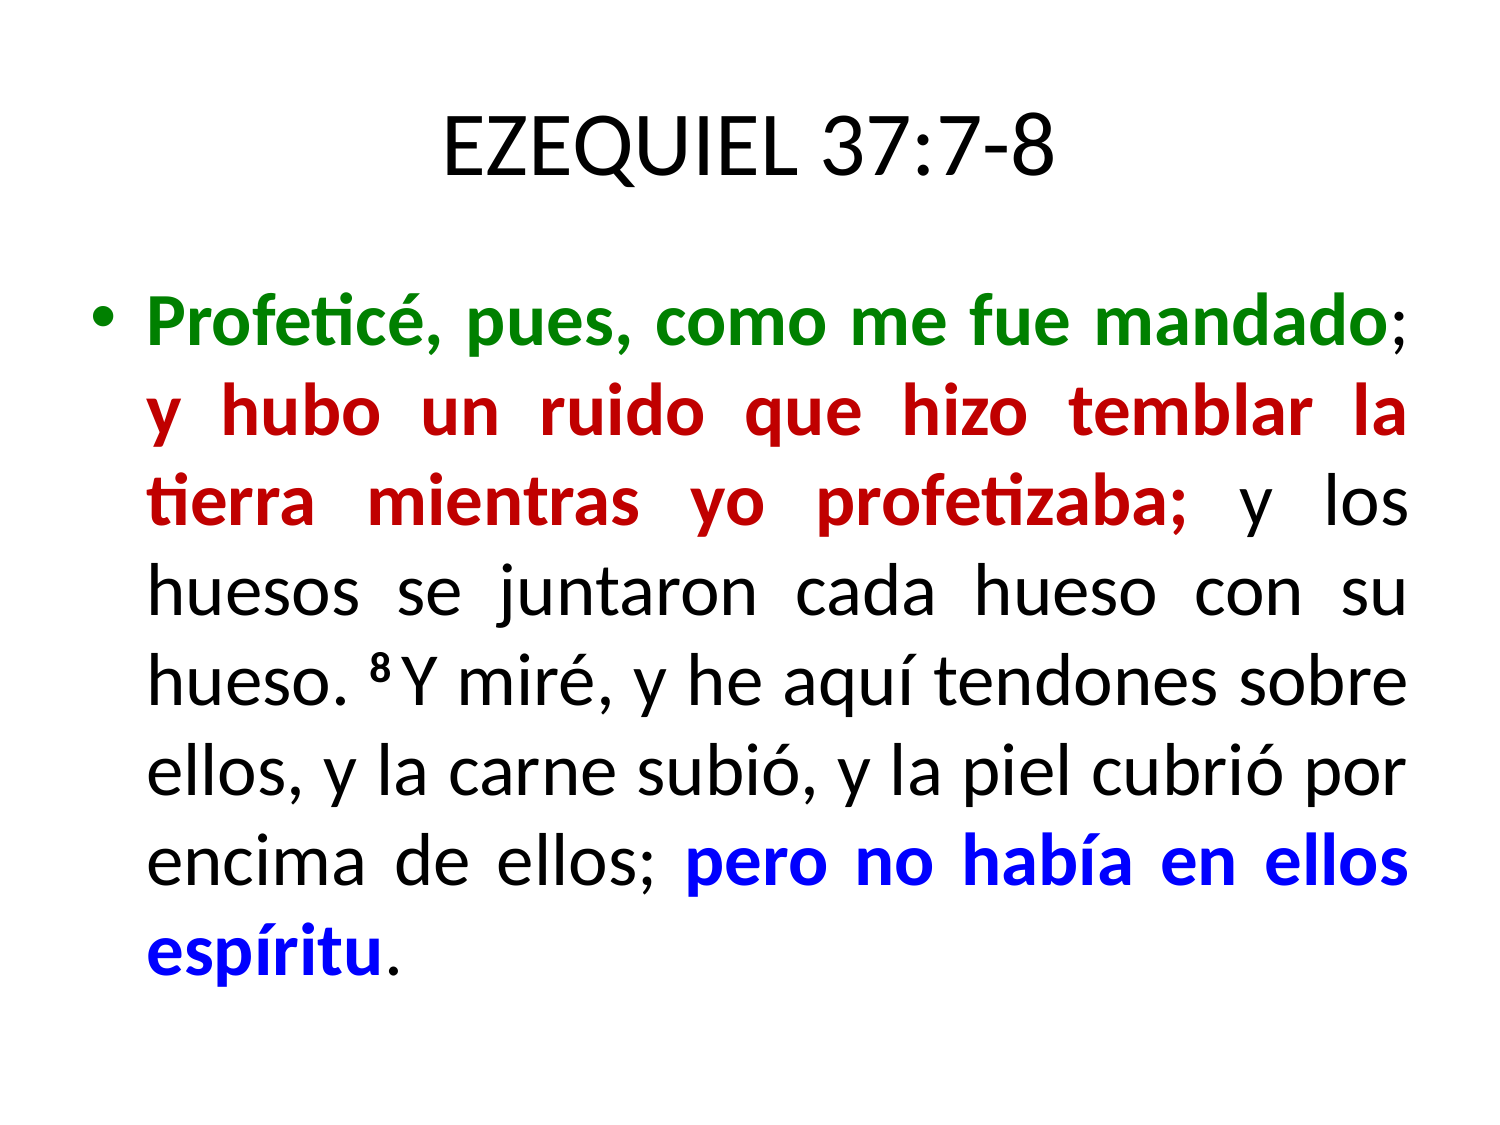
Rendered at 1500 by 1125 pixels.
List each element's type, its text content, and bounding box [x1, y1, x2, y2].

list Profeticé, pues, como me fue mandado; y hubo un ruido que hizo temblar la tierra mientras yo profetizaba; y los huesos se juntaron cada hueso con su hueso. 8 Y miré, y he aquí tendones sobre ellos, y la carne subió, y la piel cubrió por encima de ellos; pero no había en ellos espíritu. [75, 262, 1425, 1005]
title EZEQUIEL 37:7-8 [75, 45, 1425, 233]
